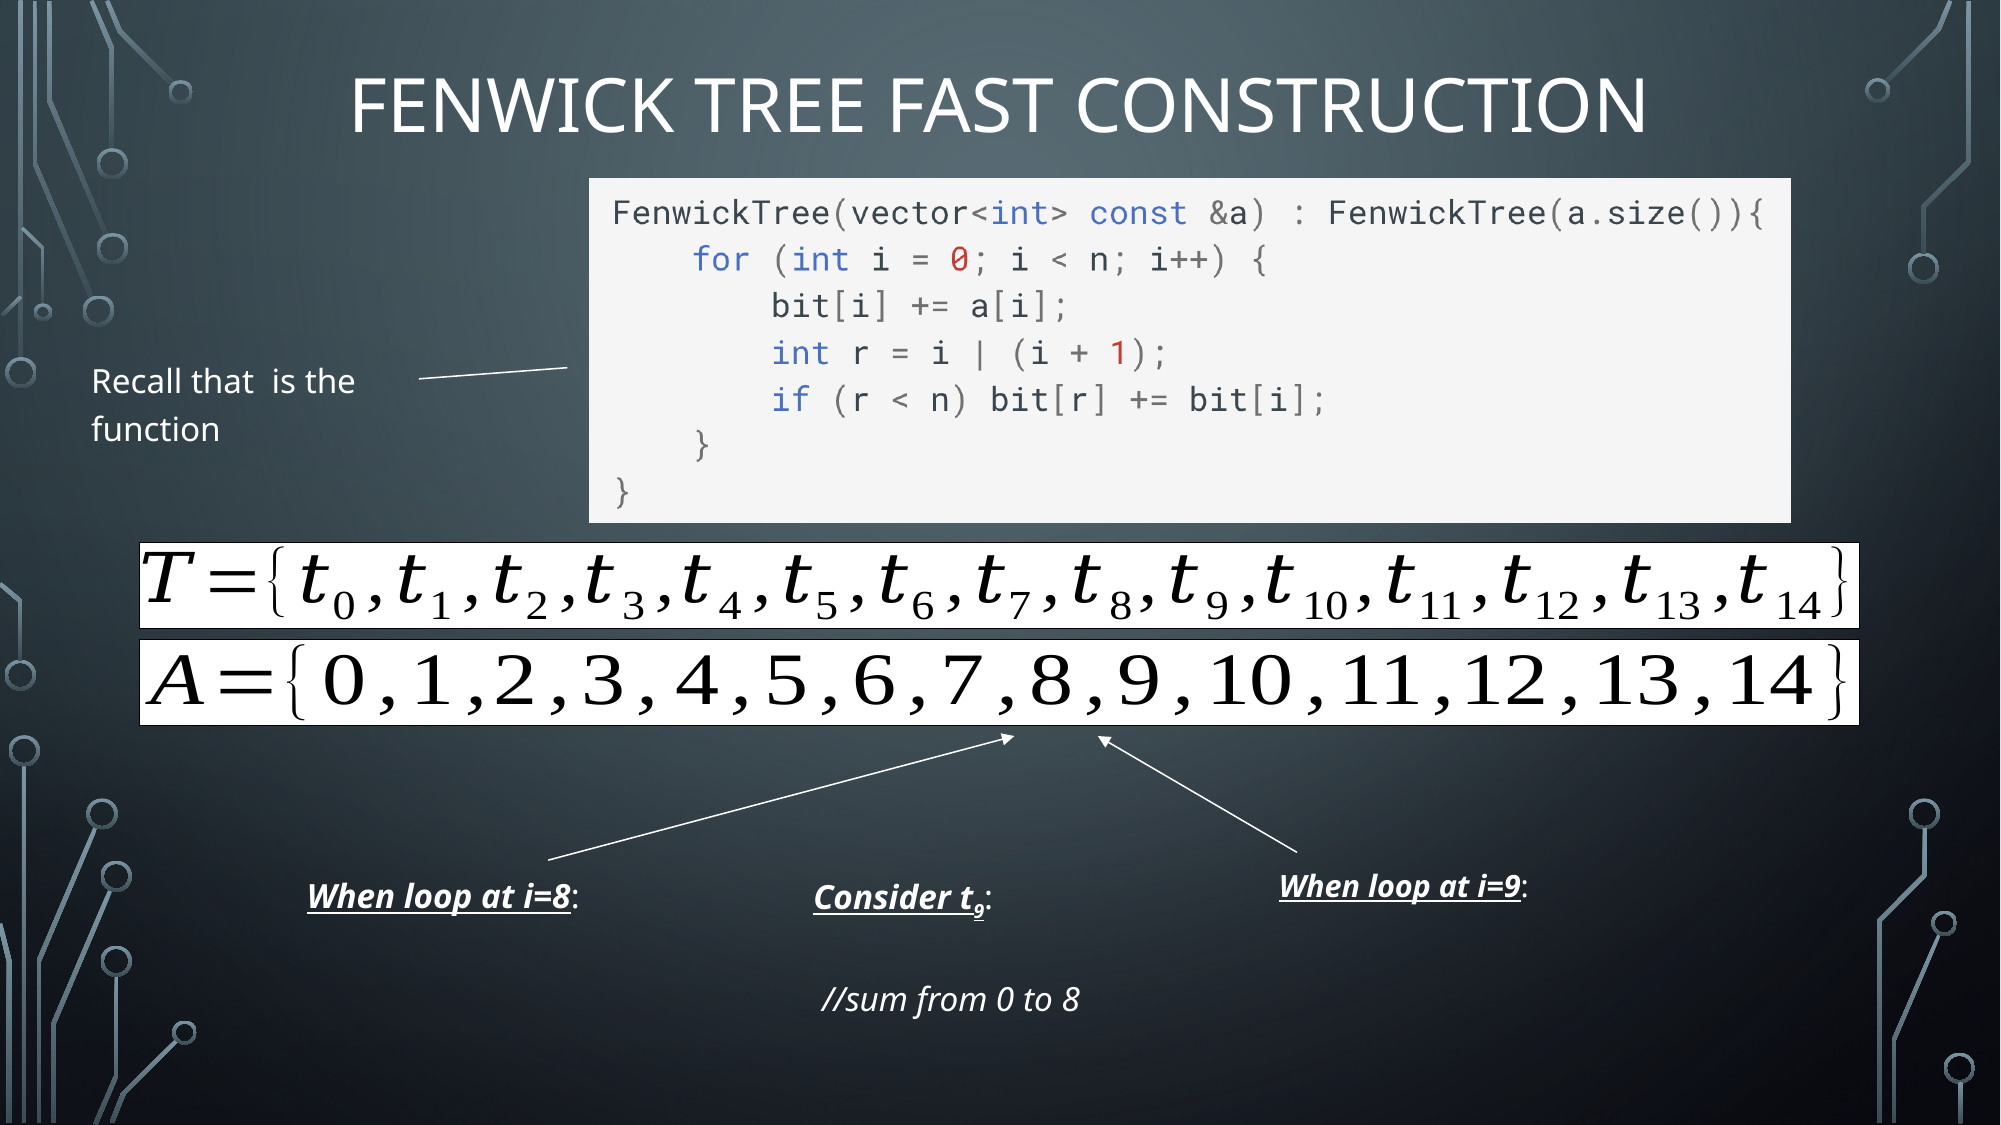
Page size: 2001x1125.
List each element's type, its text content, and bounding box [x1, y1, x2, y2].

picture [588, 178, 1791, 523]
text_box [547, 735, 1015, 861]
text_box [1097, 735, 1298, 853]
title Fenwick Tree Fast Construction [187, 37, 1813, 179]
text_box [418, 367, 568, 380]
